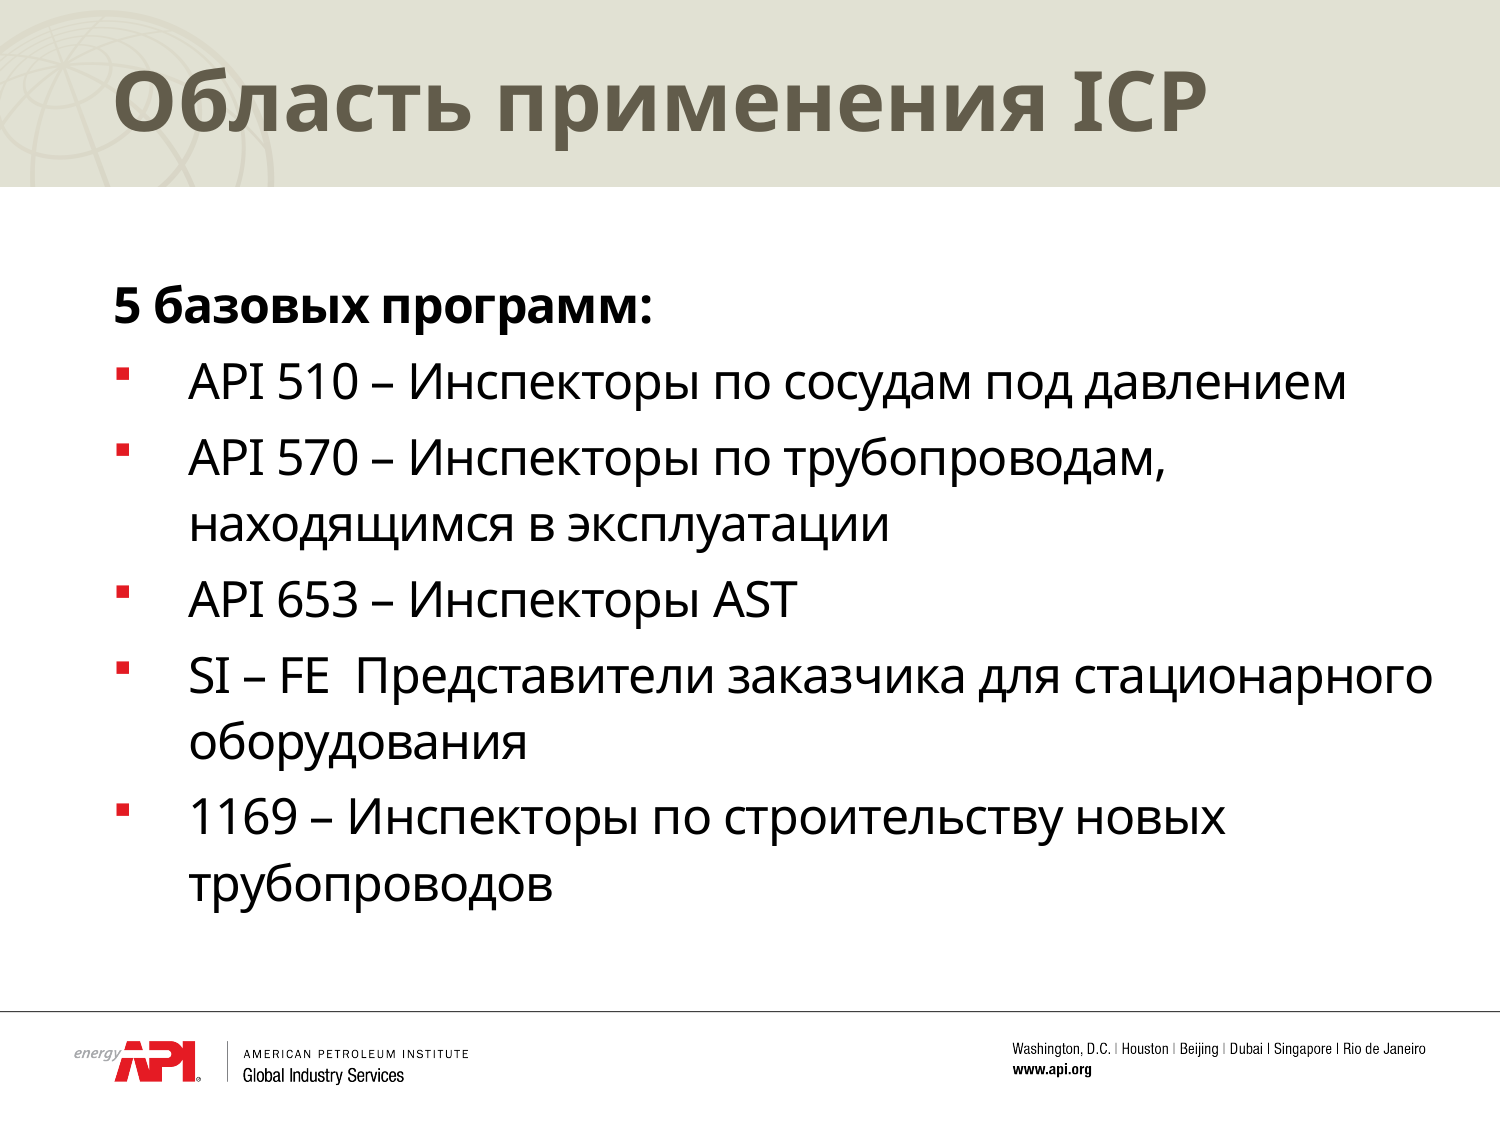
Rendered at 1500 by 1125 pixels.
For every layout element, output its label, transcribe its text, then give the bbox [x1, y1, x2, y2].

picture [0, 0, 1500, 1125]
title Область применения ICP [96, 39, 1403, 157]
list 5 базовых программ: API 510 – Инспекторы по сосудам под давлением API 570 – Инспекторы по трубопроводам, находящимся в эксплуатации API 653 – Инспекторы AST SI – FE Представители заказчика для стационарного оборудования 1169 – Инспекторы по строительству новых трубопроводов [98, 259, 1463, 1003]
